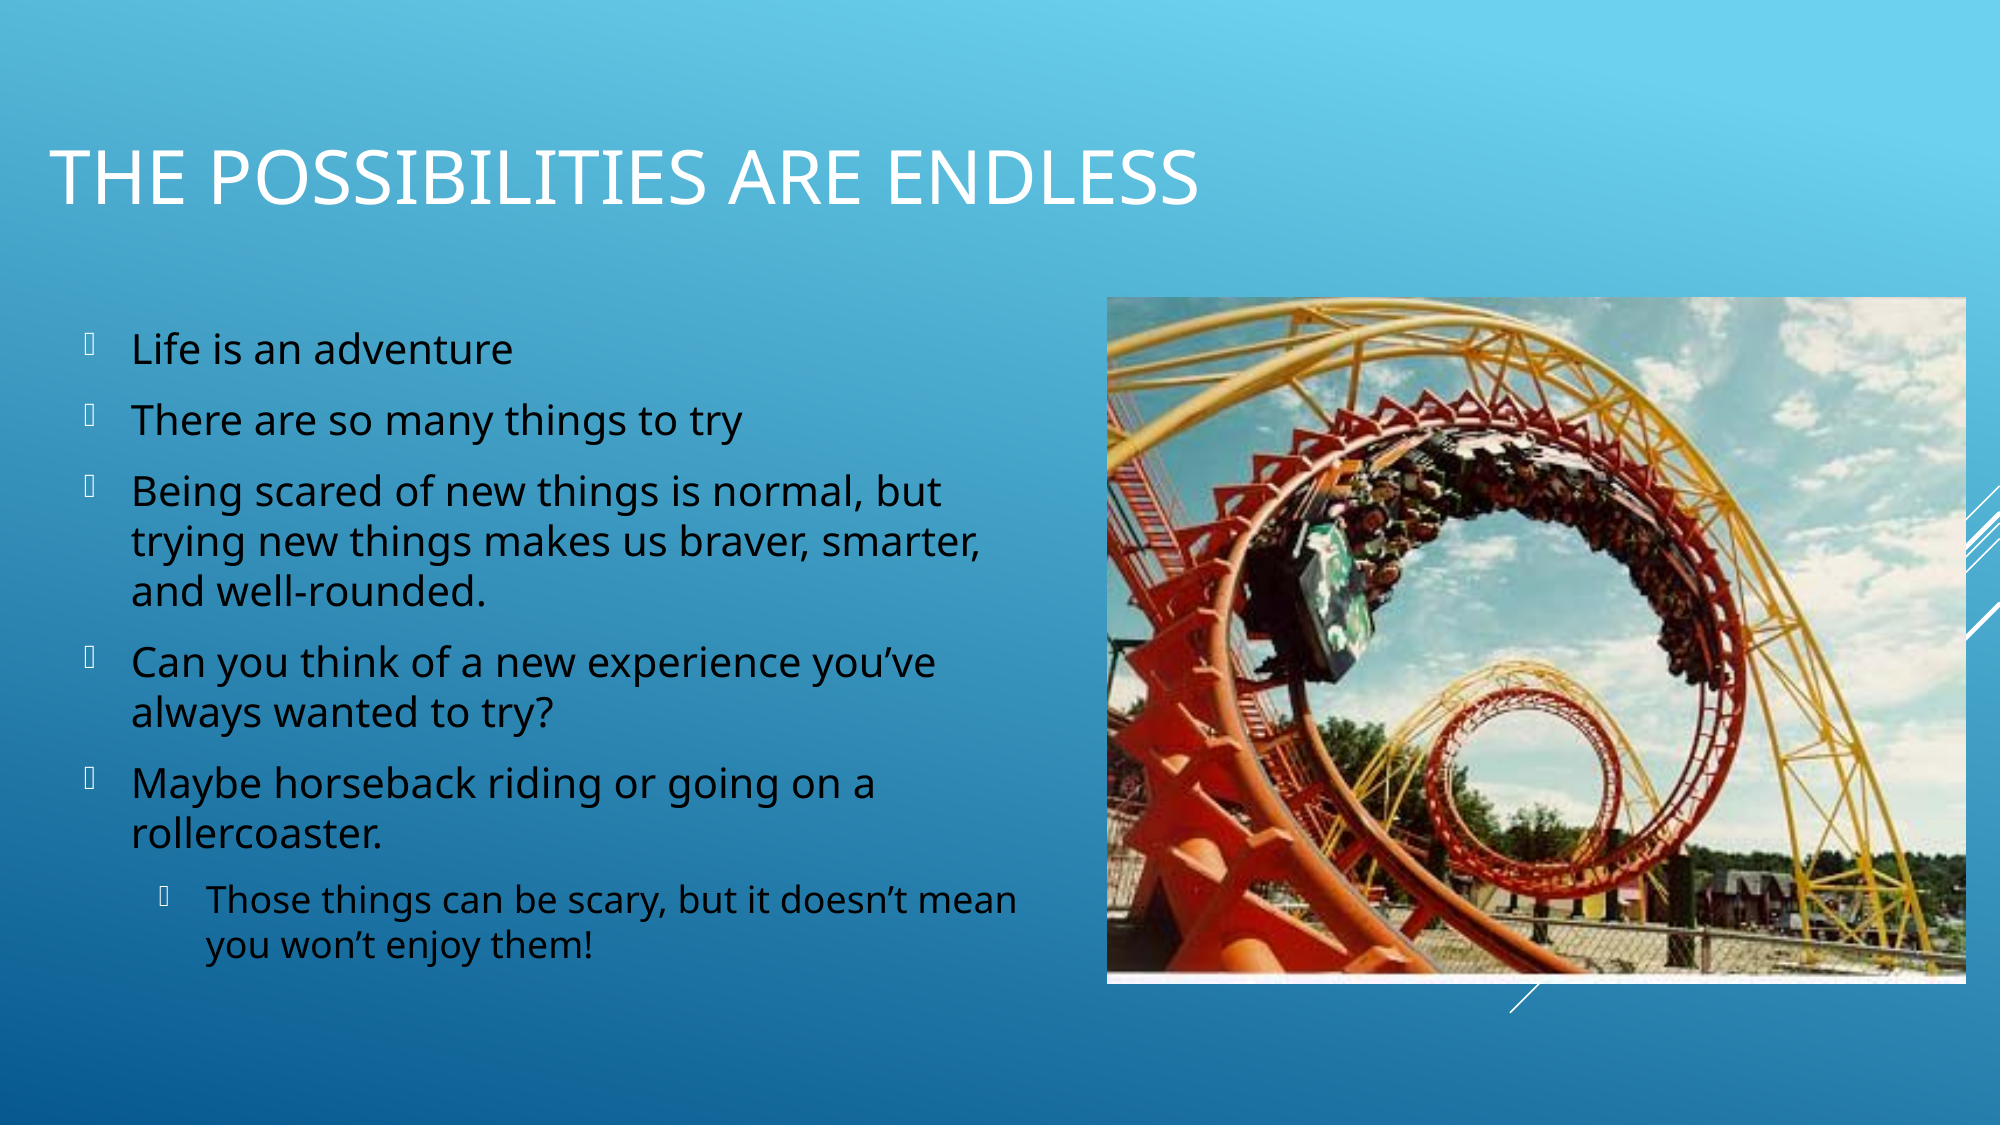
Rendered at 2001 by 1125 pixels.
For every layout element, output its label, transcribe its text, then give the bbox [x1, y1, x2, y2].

title The possibilities are endless [34, 50, 1435, 298]
list Life is an adventure There are so many things to try Being scared of new things is normal, but trying new things makes us braver, smarter, and well-rounded. Can you think of a new experience you’ve always wanted to try? Maybe horseback riding or going on a rollercoaster. Those things can be scary, but it doesn’t mean you won’t enjoy them! [68, 299, 1039, 990]
picture [1107, 297, 1966, 984]
